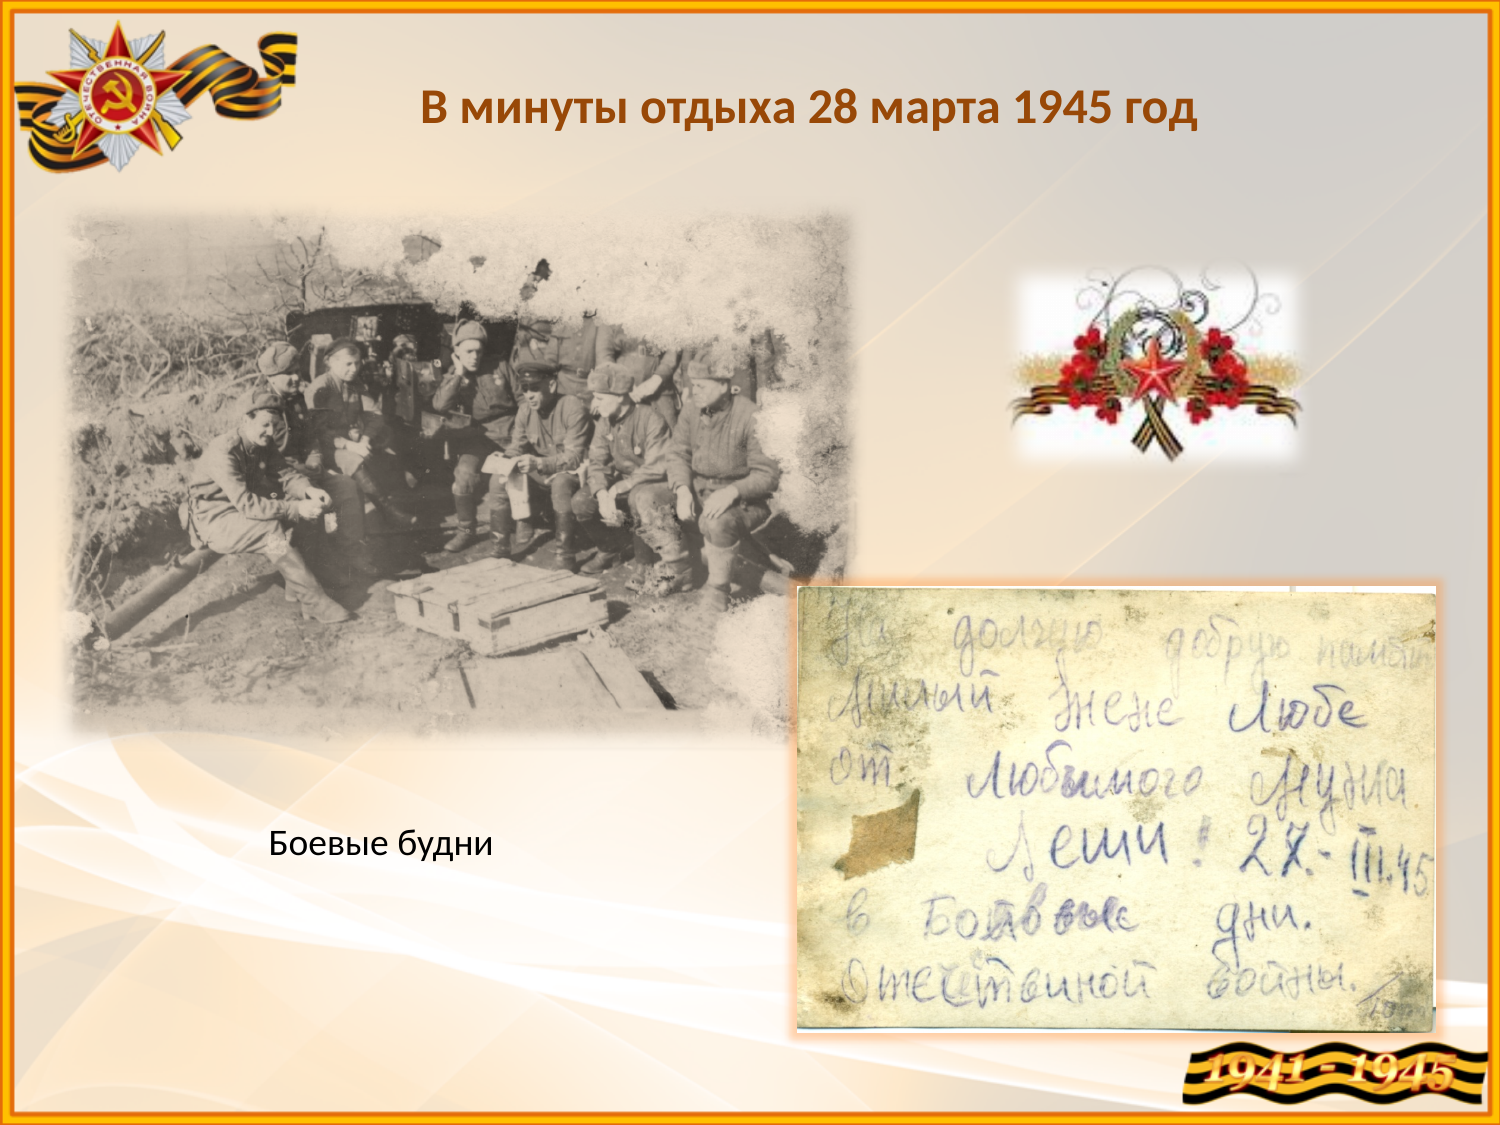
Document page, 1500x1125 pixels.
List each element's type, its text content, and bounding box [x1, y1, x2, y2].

text_box В минуты отдыха 28 марта 1945 год [383, 66, 1235, 142]
picture [0, 0, 1500, 1125]
text_box Боевые будни [253, 810, 538, 871]
